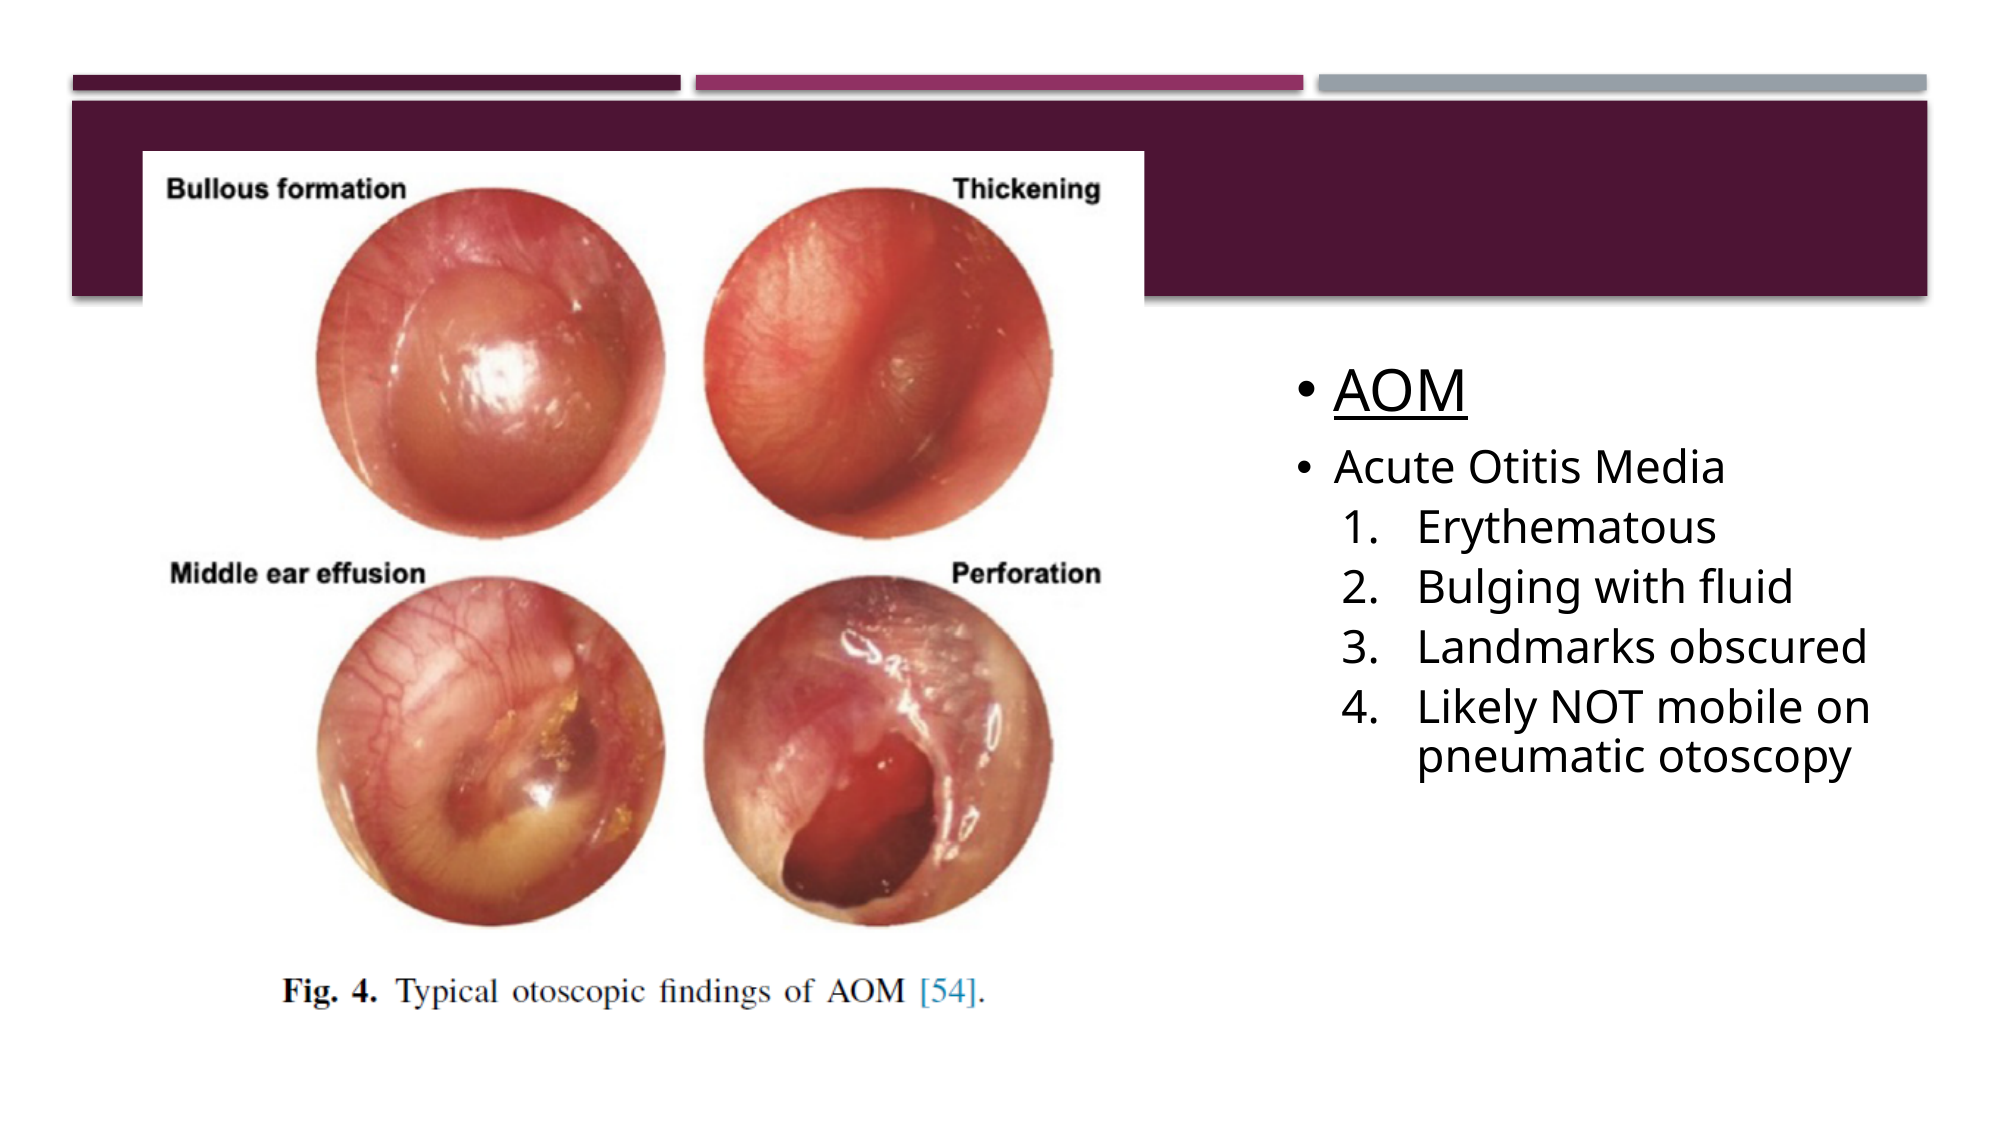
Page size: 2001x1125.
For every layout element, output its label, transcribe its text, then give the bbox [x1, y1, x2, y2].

text_box AOM Acute Otitis Media Erythematous Bulging with fluid Landmarks obscured Likely NOT mobile on pneumatic otoscopy [1281, 262, 1944, 1006]
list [142, 150, 1145, 1028]
